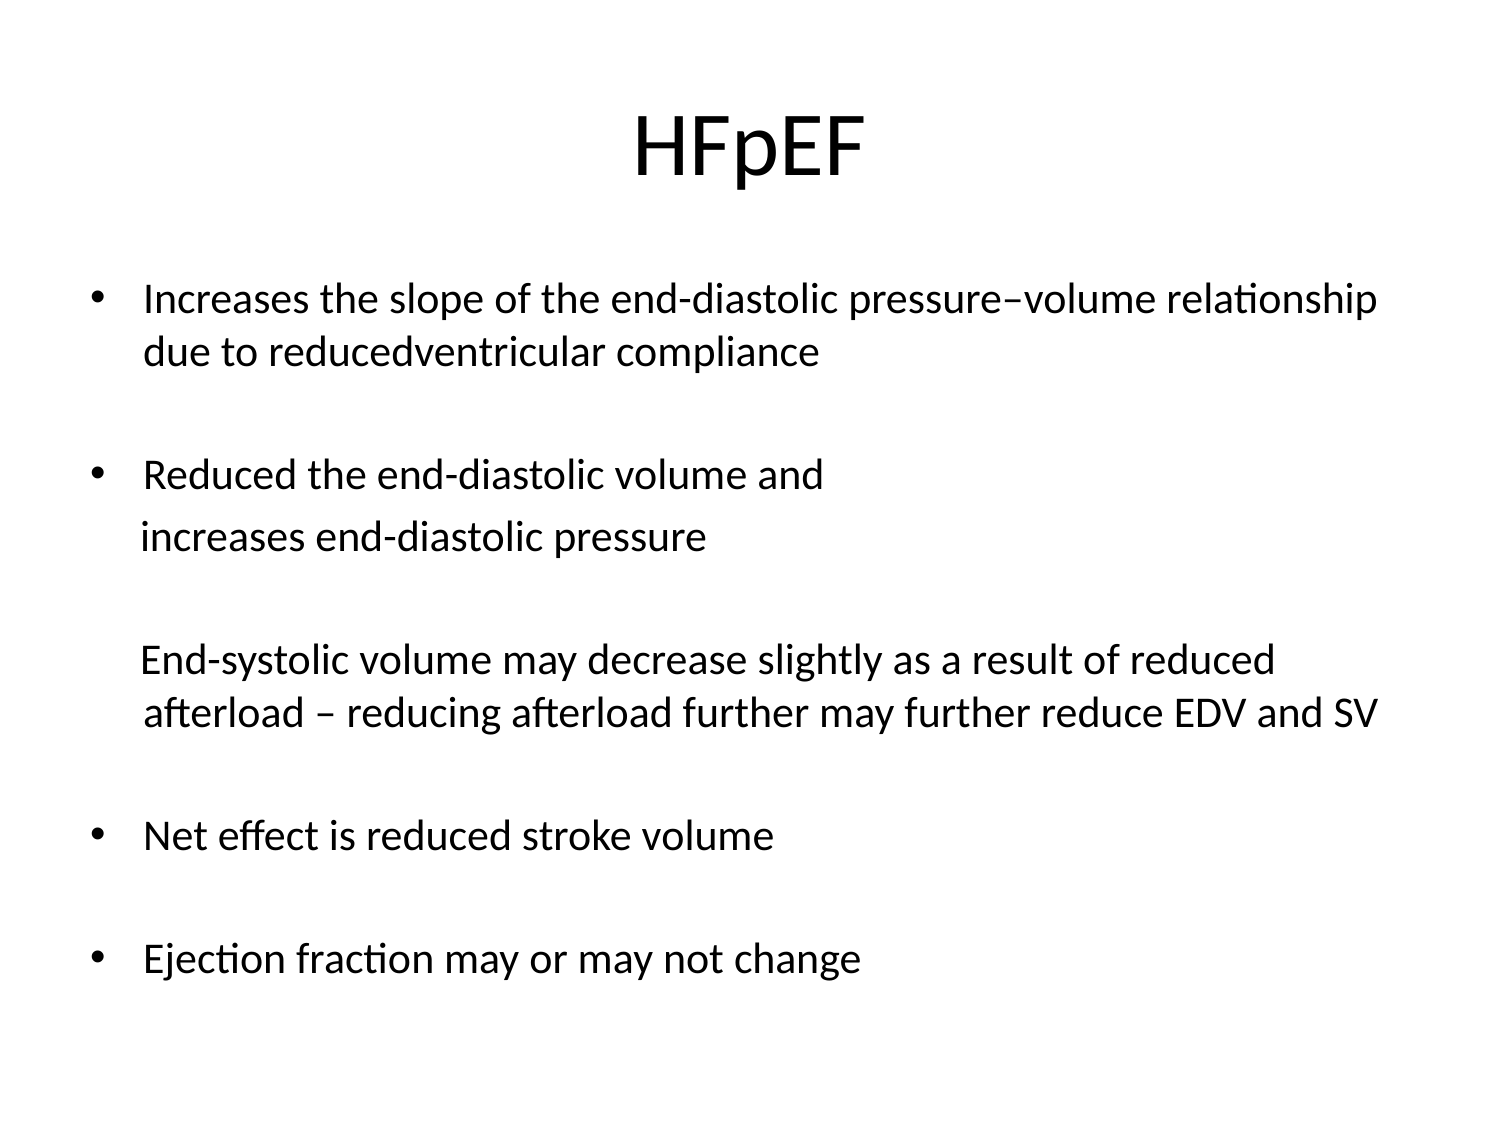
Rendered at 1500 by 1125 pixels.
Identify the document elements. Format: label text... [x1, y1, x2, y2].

title HFpEF [75, 45, 1425, 233]
list Increases the slope of the end-diastolic pressure–volume relationship due to reducedventricular compliance Reduced the end-diastolic volume and increases end-diastolic pressure End-systolic volume may decrease slightly as a result of reduced afterload – reducing afterload further may further reduce EDV and SV Net effect is reduced stroke volume Ejection fraction may or may not change [75, 262, 1425, 1005]
